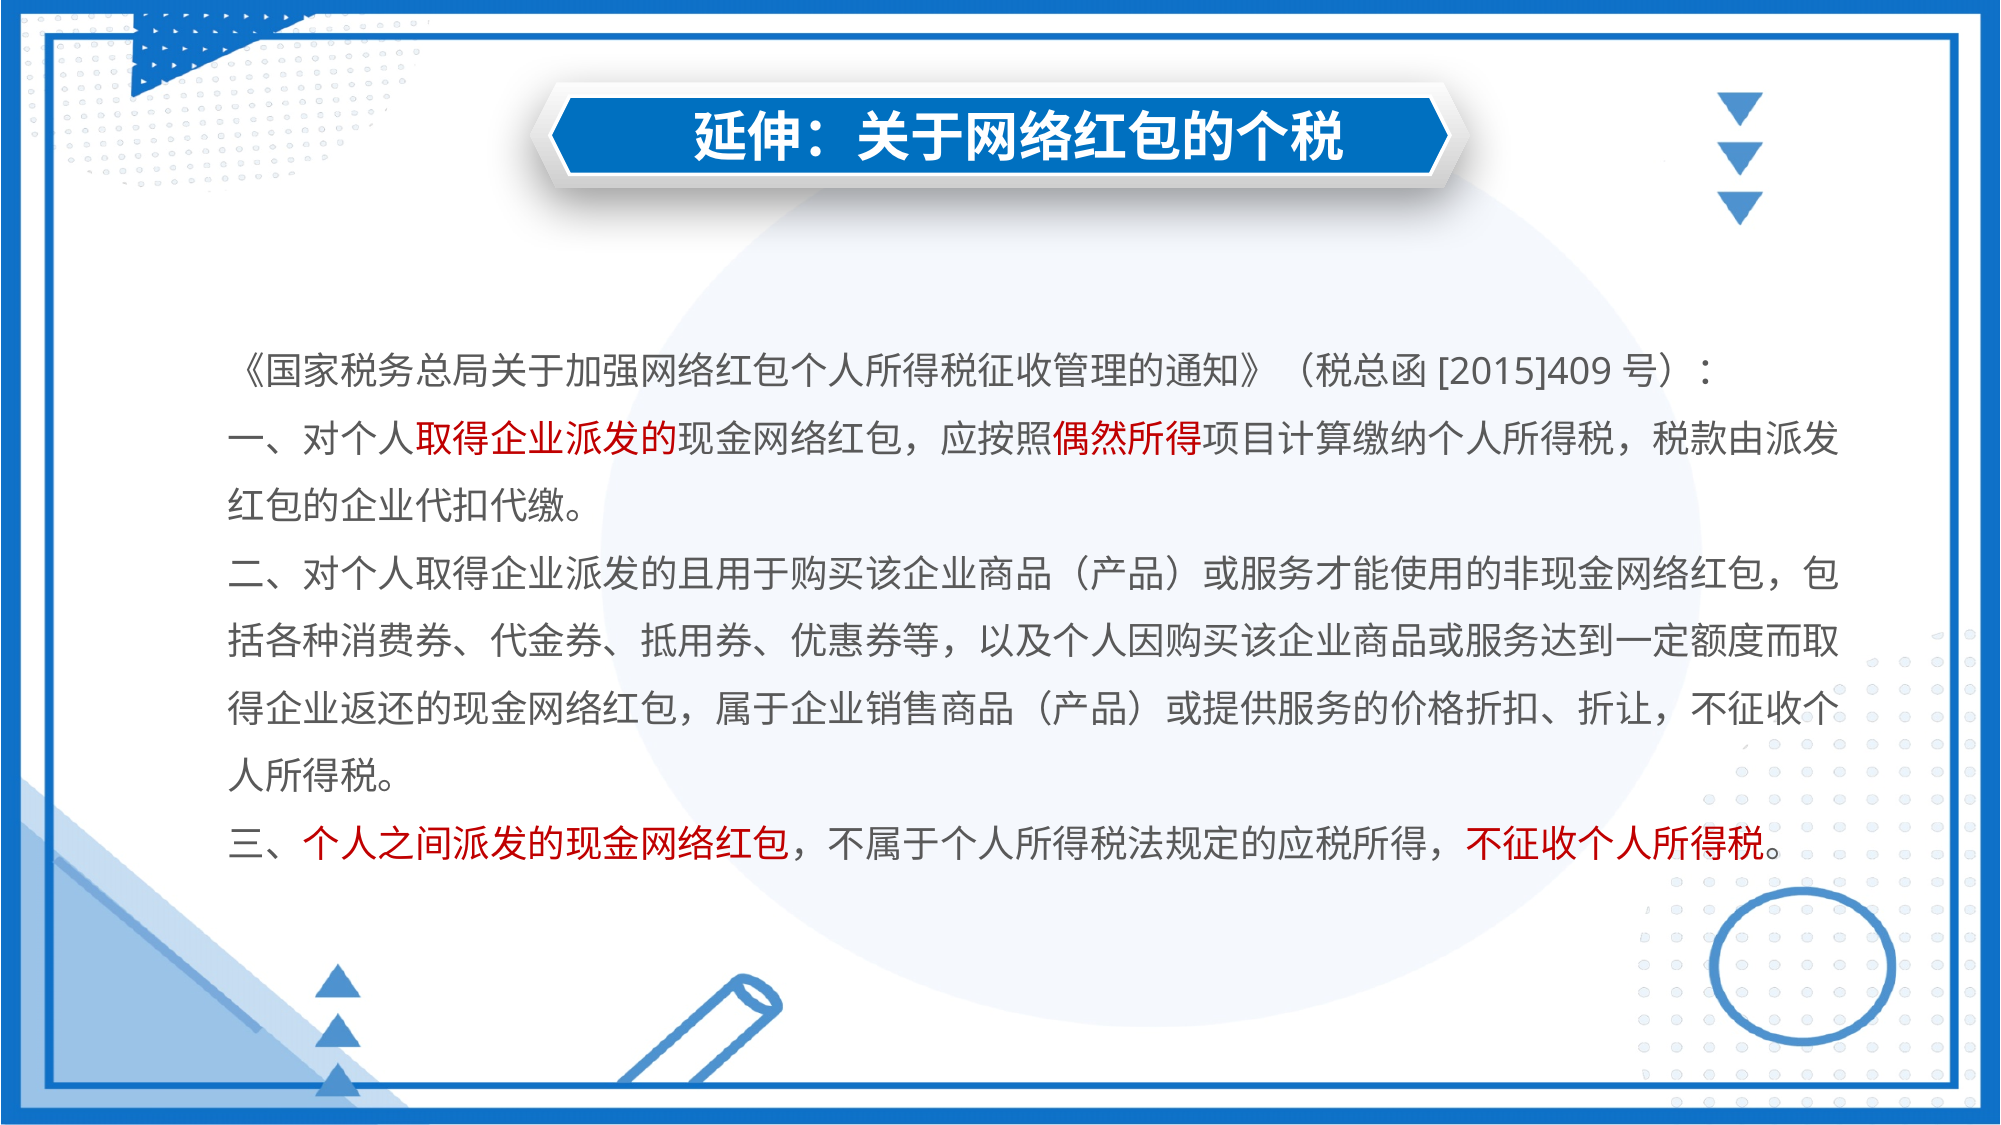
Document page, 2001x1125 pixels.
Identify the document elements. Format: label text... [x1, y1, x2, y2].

text_box 《国家税务总局关于加强网络红包个人所得税征收管理的通知》（税总函[2015]409号）： 一、对个人取得企业派发的现金网络红包，应按照偶然所得项目计算缴纳个人所得税，税款由派发红包的企业代扣代缴。 二、对个人取得企业派发的且用于购买该企业商品（产品）或服务才能使用的非现金网络红包，包括各种消费券、代金券、抵用券、优惠券等，以及个人因购买该企业商品或服务达到一定额度而取得企业返还的现金网络红包，属于企业销售商品（产品）或提供服务的价格折扣、折让，不征收个人所得税。 三、个人之间派发的现金网络红包，不属于个人所得税法规定的应税所得，不征收个人所得税。 [213, 317, 1882, 873]
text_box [529, 82, 1470, 189]
picture [3, 1, 2000, 1125]
